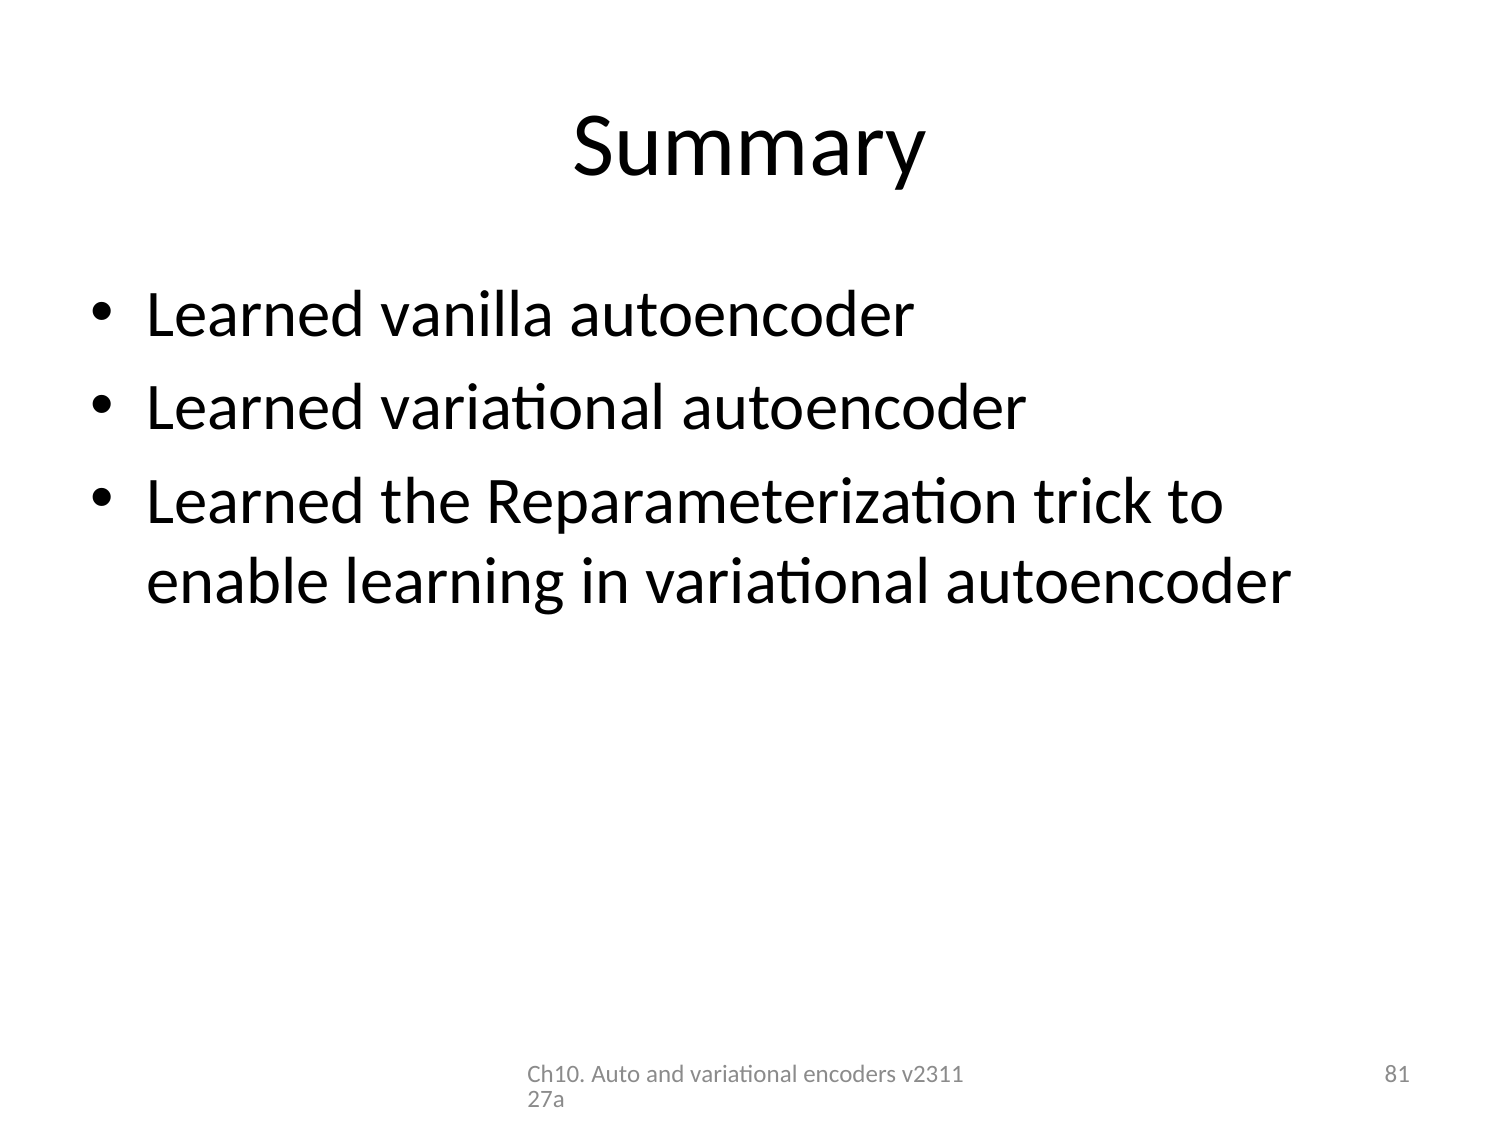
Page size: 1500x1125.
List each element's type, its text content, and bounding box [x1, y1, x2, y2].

title Summary [75, 45, 1425, 233]
list Learned vanilla autoencoder Learned variational autoencoder Learned the Reparameterization trick to enable learning in variational autoencoder [75, 262, 1425, 1005]
footer Ch10. Auto and variational encoders v231127a [512, 1042, 988, 1103]
slide_number 81 [1074, 1042, 1425, 1103]
